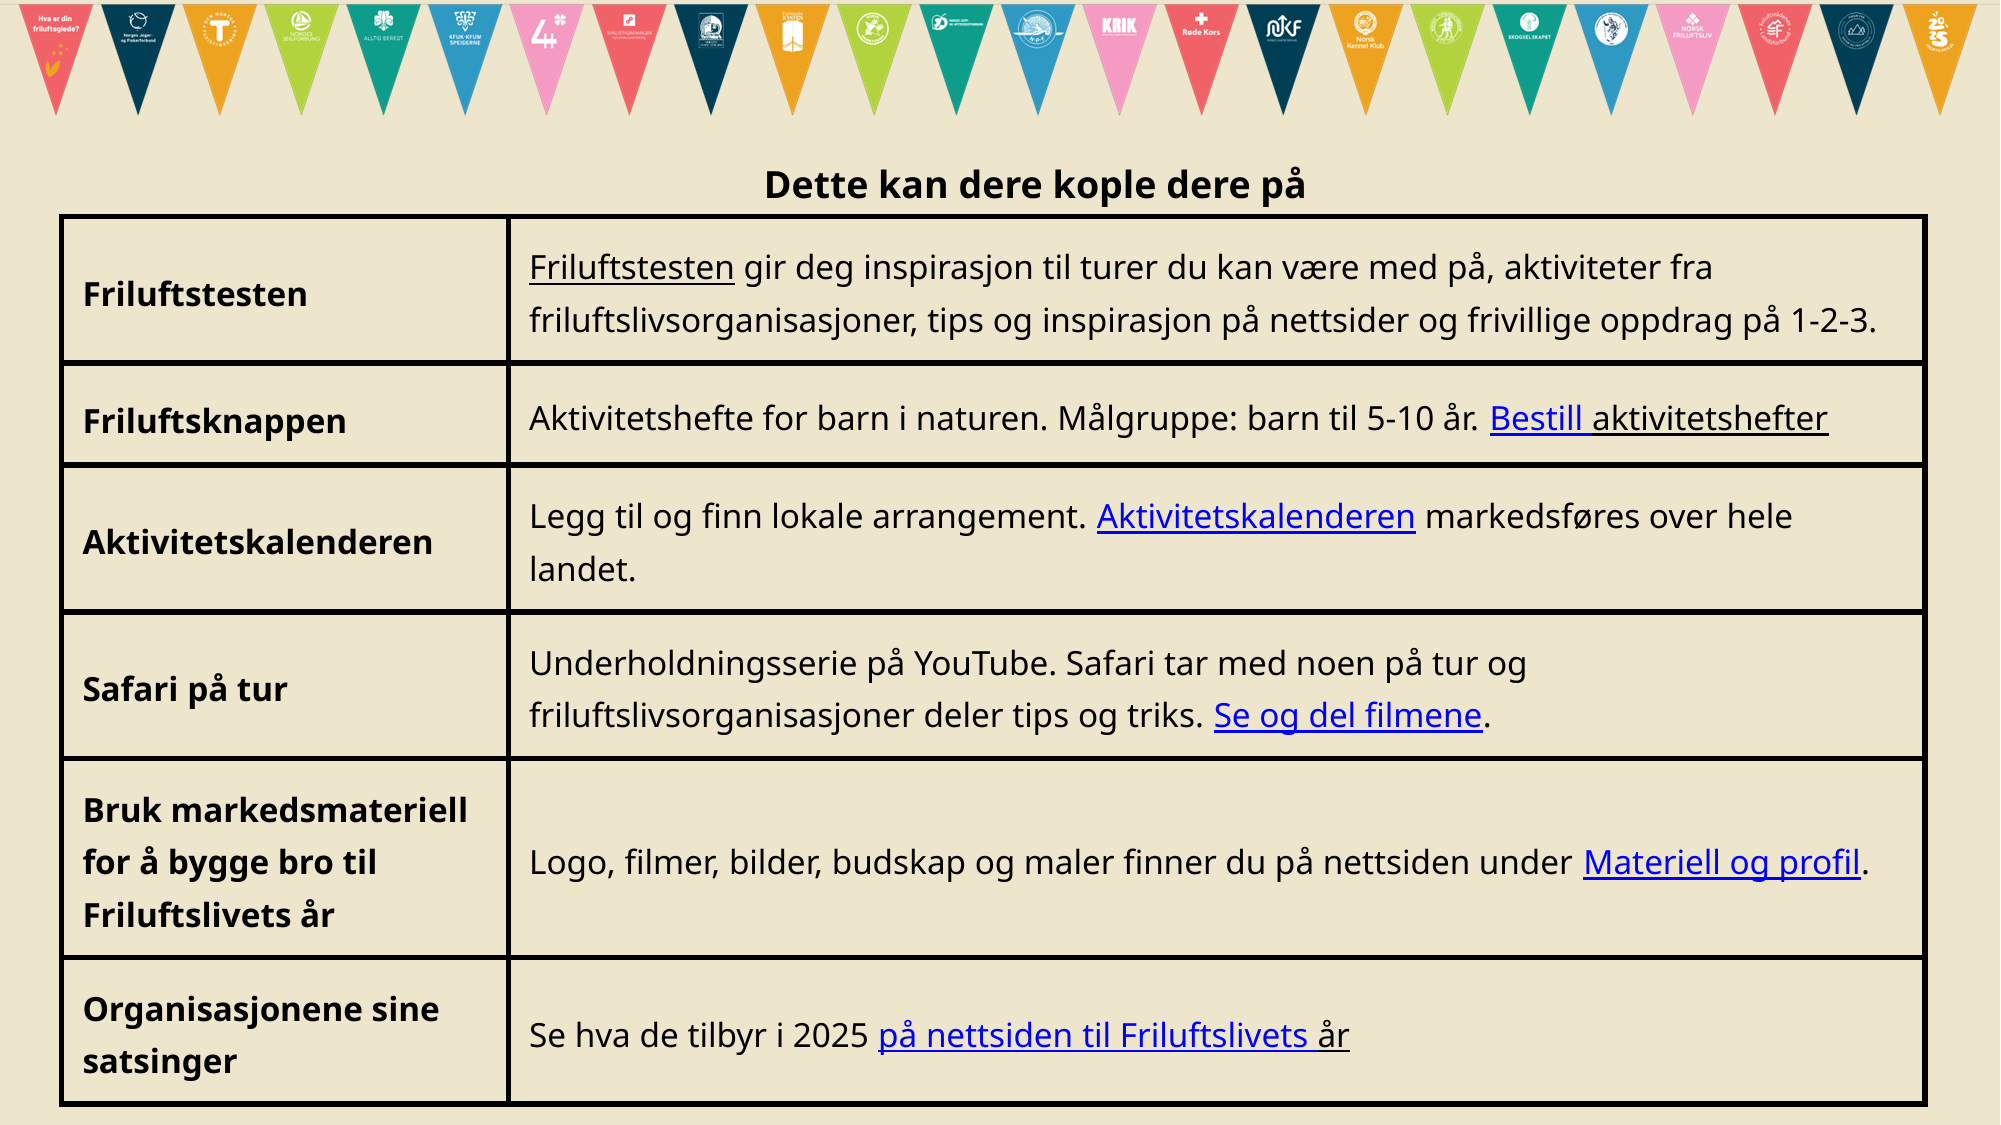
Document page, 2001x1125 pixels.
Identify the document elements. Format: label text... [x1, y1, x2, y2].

table_header Friluftstesten [64, 219, 506, 360]
table_header Friluftstesten gir deg inspirasjon til turer du kan være med på, aktiviteter fra friluftslivsorganisasjoner, tips og inspirasjon på nettsider og frivillige oppdrag på 1-2-3. [511, 219, 1922, 360]
text_box [0, 0, 2000, 303]
table_cell Logo, filmer, bilder, budskap og maler finner du på nettsiden under Materiell og profil. [511, 761, 1922, 955]
table_cell Friluftsknappen [64, 366, 506, 462]
table_cell Aktivitetshefte for barn i naturen. Målgruppe: barn til 5-10 år. Bestill aktivitetshefter [511, 366, 1922, 462]
table_cell Legg til og finn lokale arrangement. Aktivitetskalenderen markedsføres over hele landet. [511, 468, 1922, 609]
table_cell Bruk markedsmateriell for å bygge bro til Friluftslivets år [64, 761, 506, 955]
text_box Dette kan dere kople dere på [730, 124, 1341, 206]
table_cell Aktivitetskalenderen [64, 468, 506, 609]
table_cell Organisasjonene sine satsinger [64, 960, 506, 1101]
table_cell Safari på tur [64, 615, 506, 756]
table_cell Se hva de tilbyr i 2025 på nettsiden til Friluftslivets år [511, 960, 1922, 1101]
table_cell Underholdningsserie på YouTube. Safari tar med noen på tur og friluftslivsorganisasjoner deler tips og triks. Se og del filmene. [511, 615, 1922, 756]
